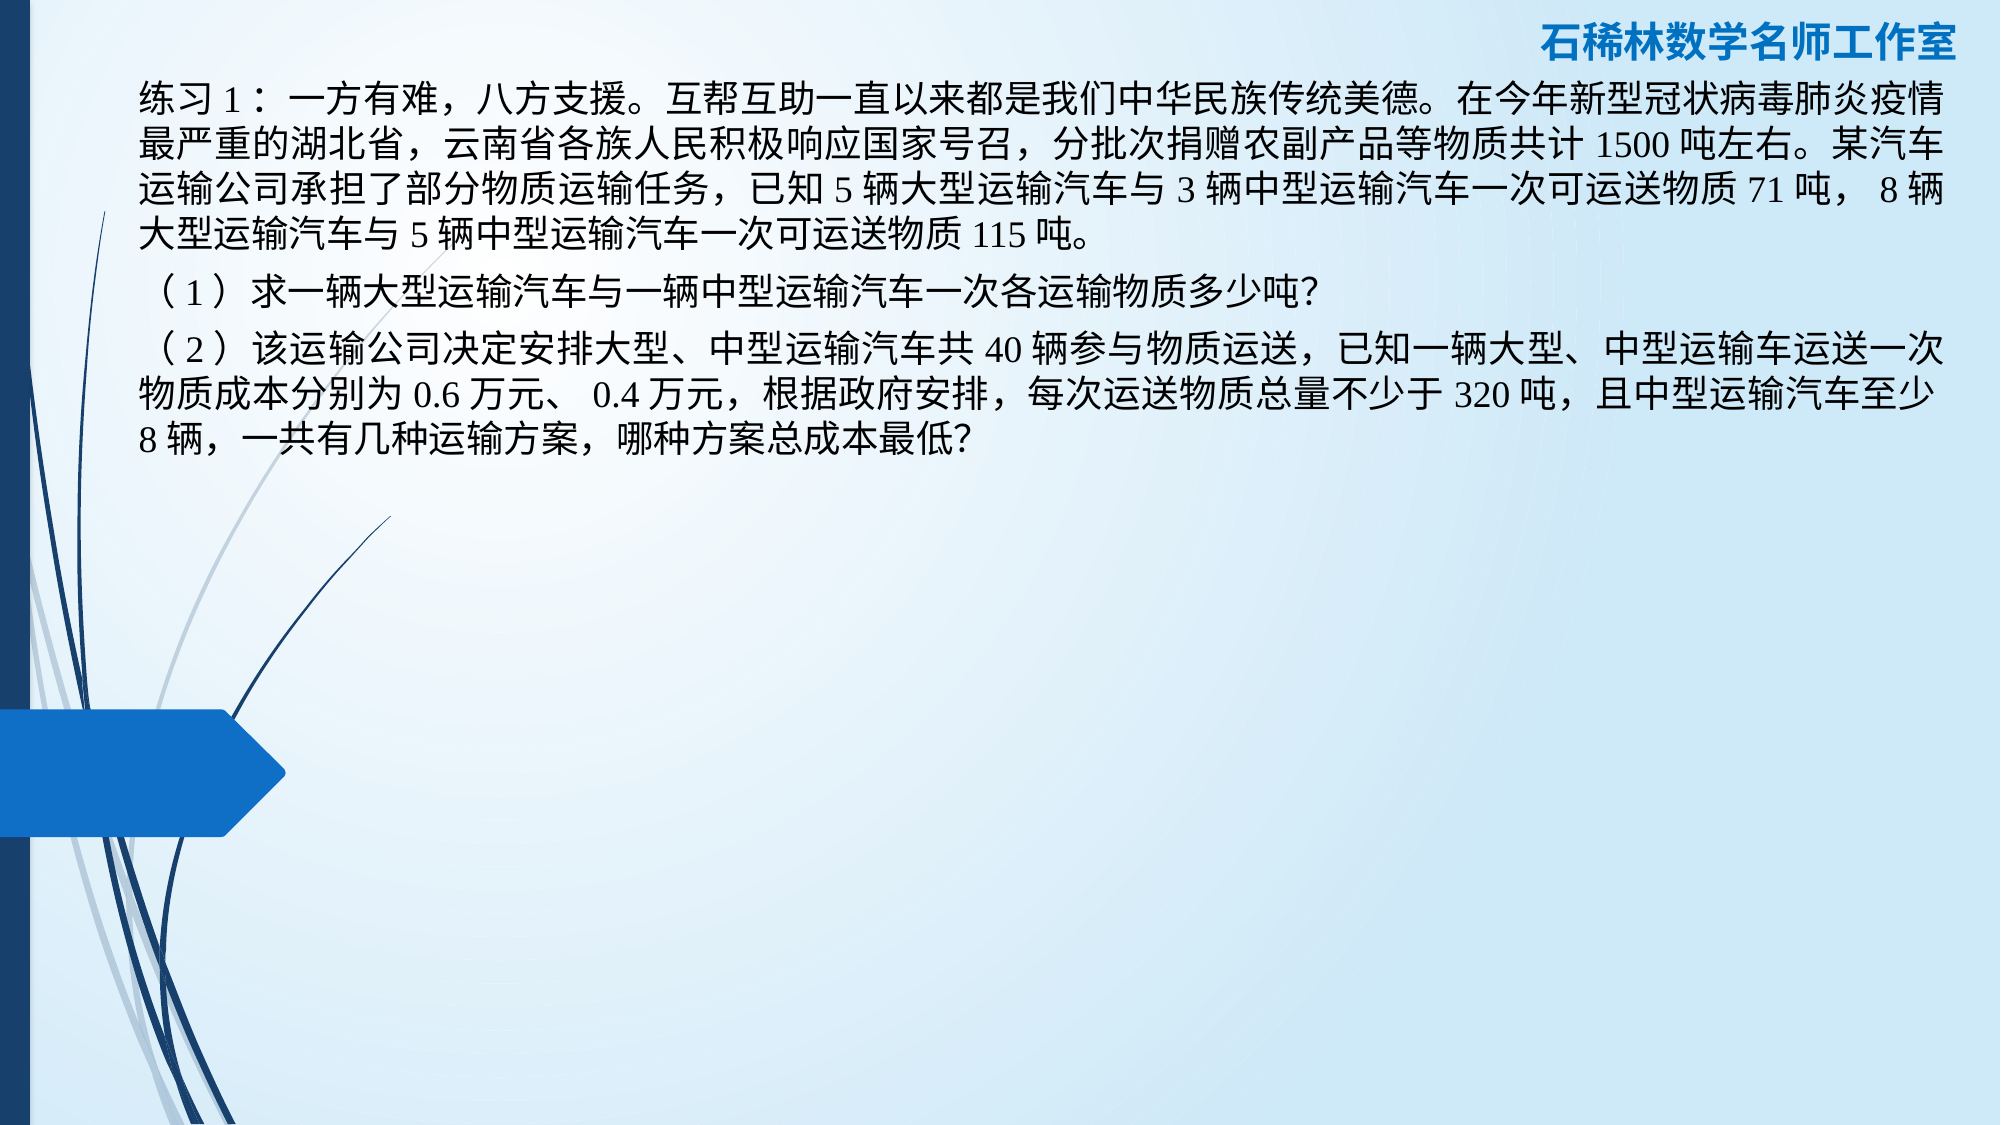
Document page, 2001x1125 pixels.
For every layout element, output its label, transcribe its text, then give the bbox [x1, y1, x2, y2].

text_box 练习1：一方有难，八方支援。互帮互助一直以来都是我们中华民族传统美德。在今年新型冠状病毒肺炎疫情最严重的湖北省，云南省各族人民积极响应国家号召，分批次捐赠农副产品等物质共计1500吨左右。某汽车运输公司承担了部分物质运输任务，已知5辆大型运输汽车与3辆中型运输汽车一次可运送物质71吨，8辆大型运输汽车与5辆中型运输汽车一次可运送物质115吨。 （1）求一辆大型运输汽车与一辆中型运输汽车一次各运输物质多少吨？ （2）该运输公司决定安排大型、中型运输汽车共40辆参与物质运送，已知一辆大型、中型运输车运送一次物质成本分别为0.6万元、0.4万元，根据政府安排，每次运送物质总量不少于320吨，且中型运输汽车至少8辆，一共有几种运输方案，哪种方案总成本最低？ [123, 67, 1961, 468]
text_box 石稀林数学名师工作室 [1498, 8, 2000, 74]
